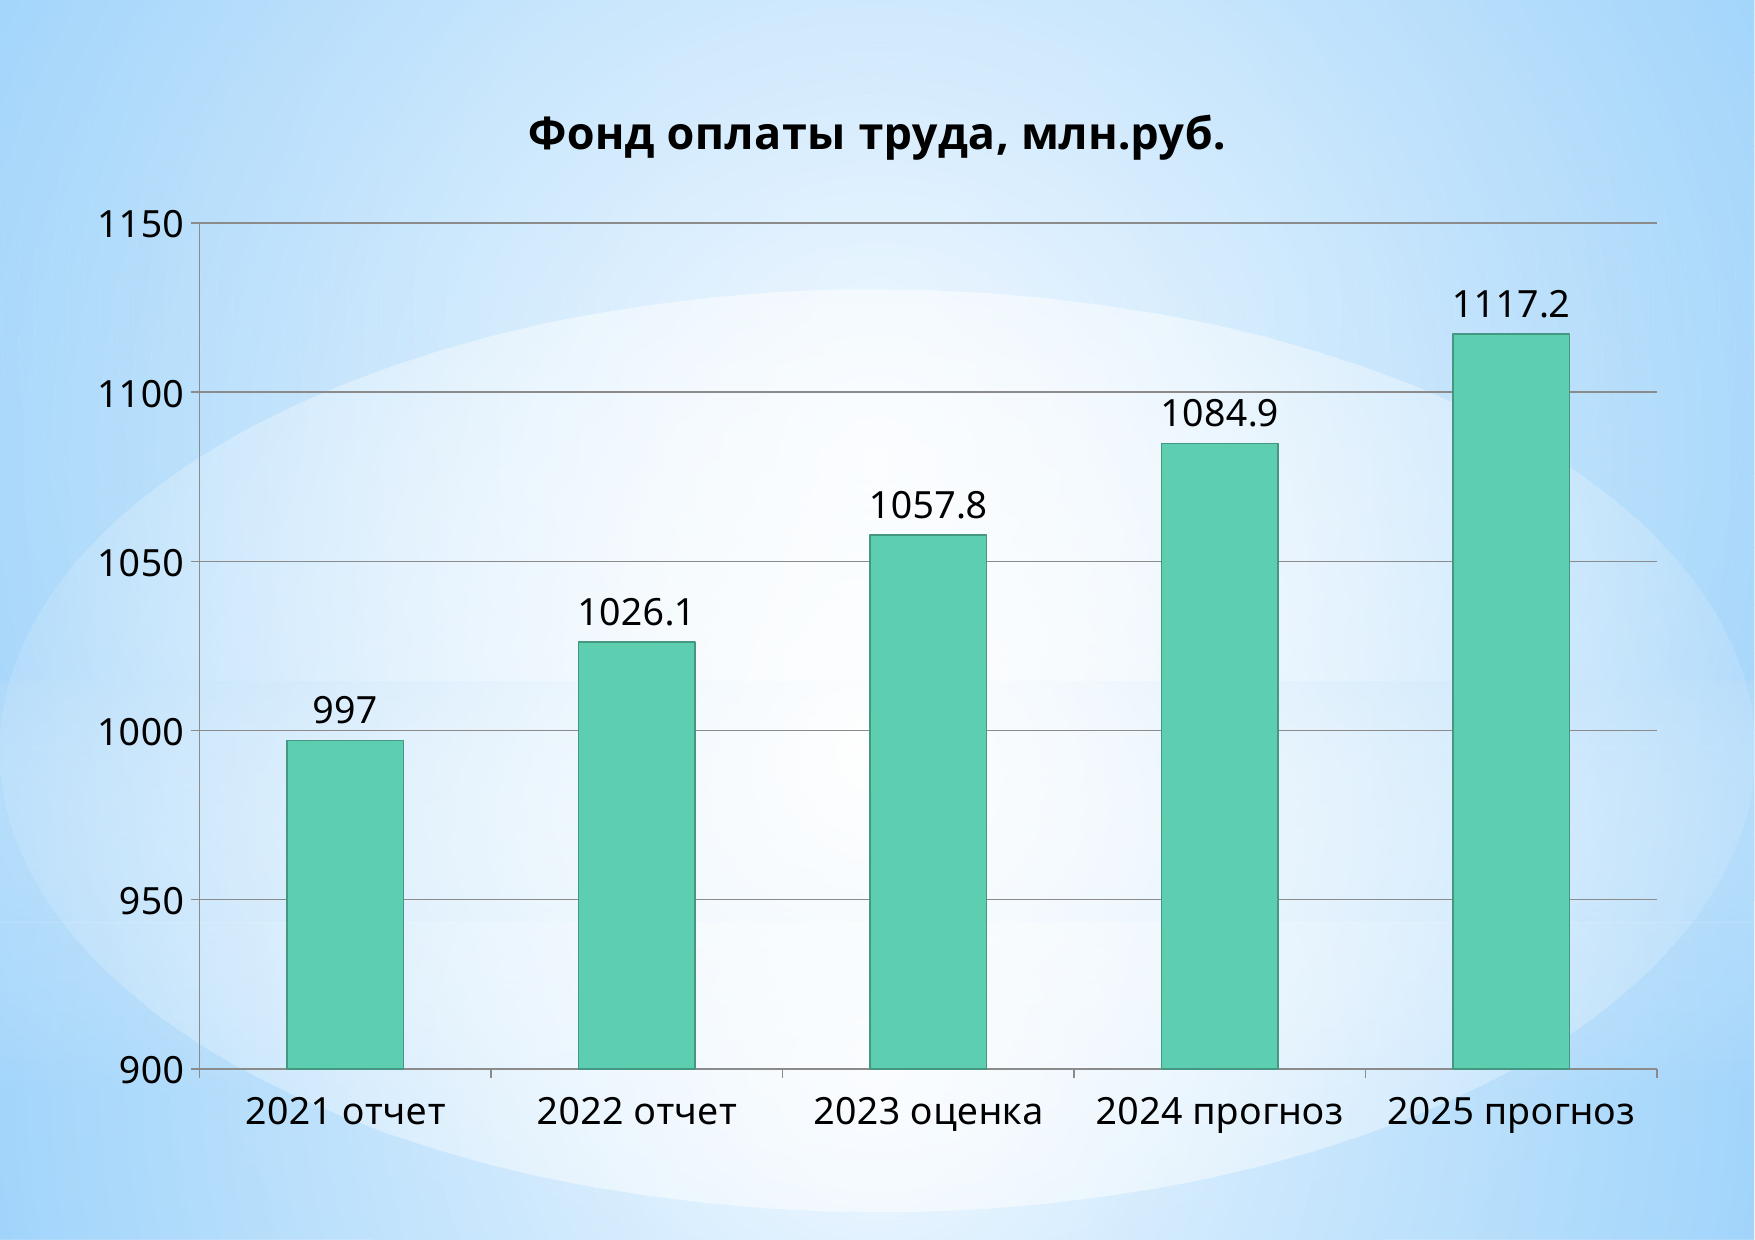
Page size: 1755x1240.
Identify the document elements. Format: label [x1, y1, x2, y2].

chart [64, 57, 1690, 1158]
